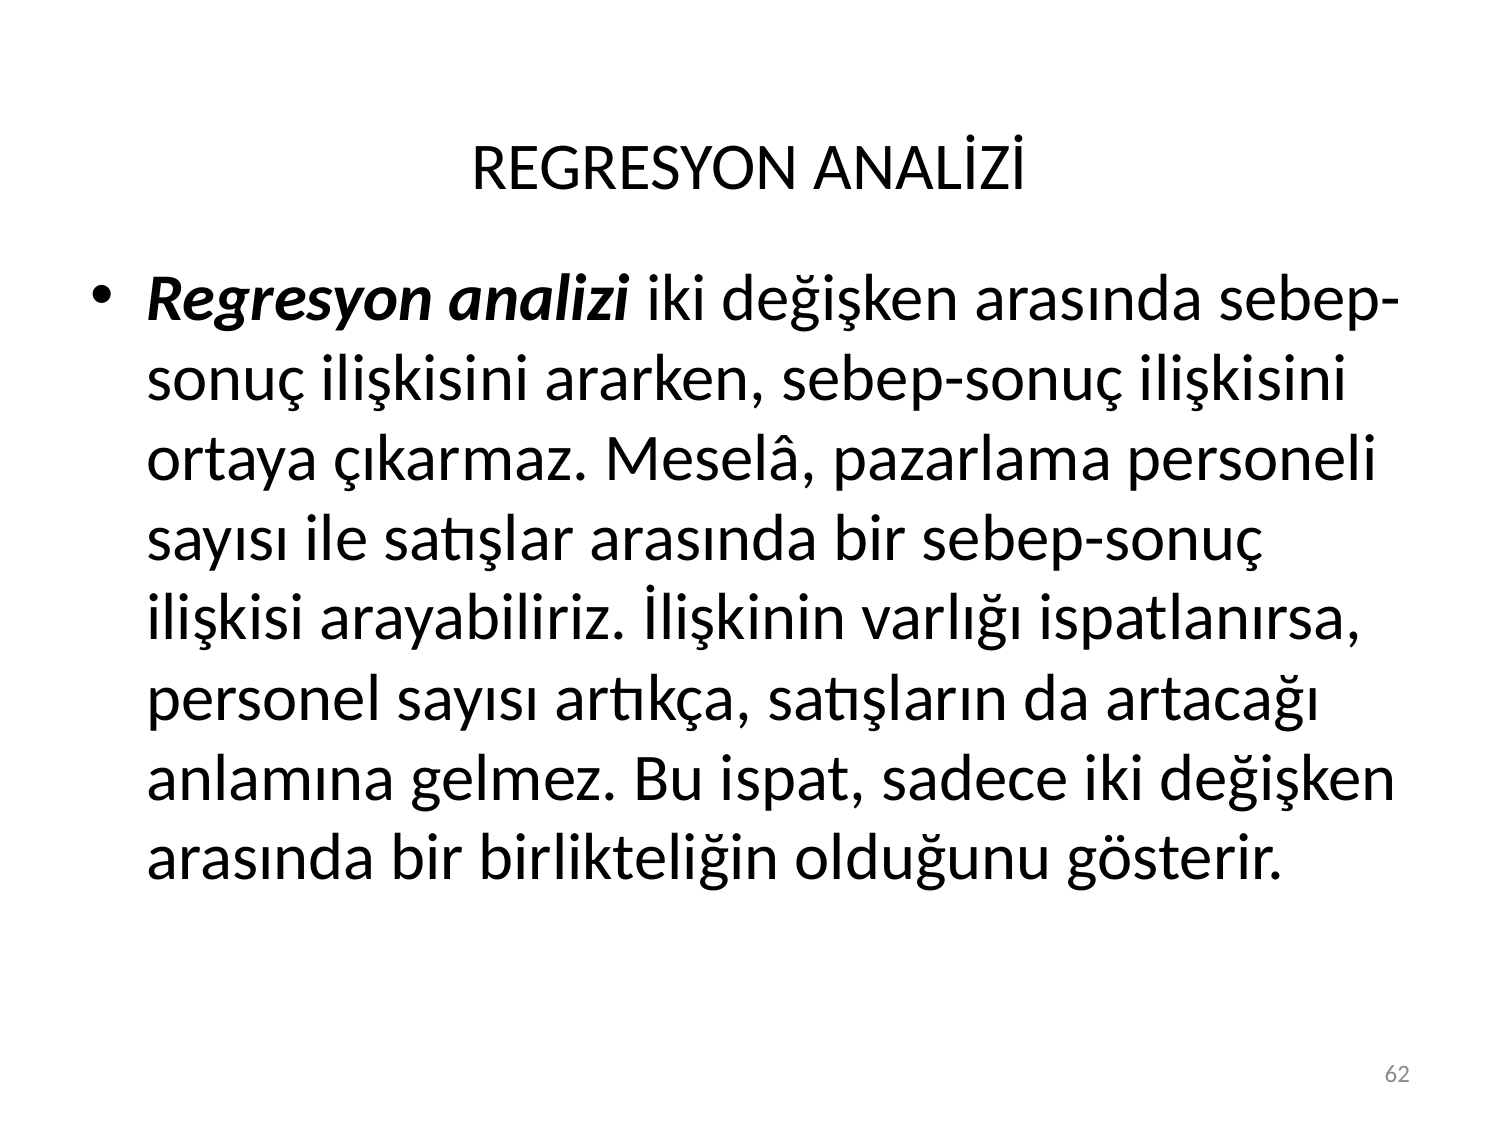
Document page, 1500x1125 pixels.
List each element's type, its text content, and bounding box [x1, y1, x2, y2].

slide_number 62 [1074, 1042, 1425, 1103]
list Regresyon analizi iki değişken arasında sebep-sonuç ilişkisini ararken, sebep-sonuç ilişkisini ortaya çıkarmaz. Meselâ, pazarlama personeli sayısı ile satışlar arasında bir sebep-sonuç ilişkisi arayabiliriz. İlişkinin varlığı ispatlanırsa, personel sayısı artıkça, satışların da artacağı anlamına gelmez. Bu ispat, sadece iki değişken arasında bir birlikteliğin olduğunu gösterir. [75, 246, 1425, 1038]
title REGRESYON ANALİZİ [75, 115, 1425, 211]
